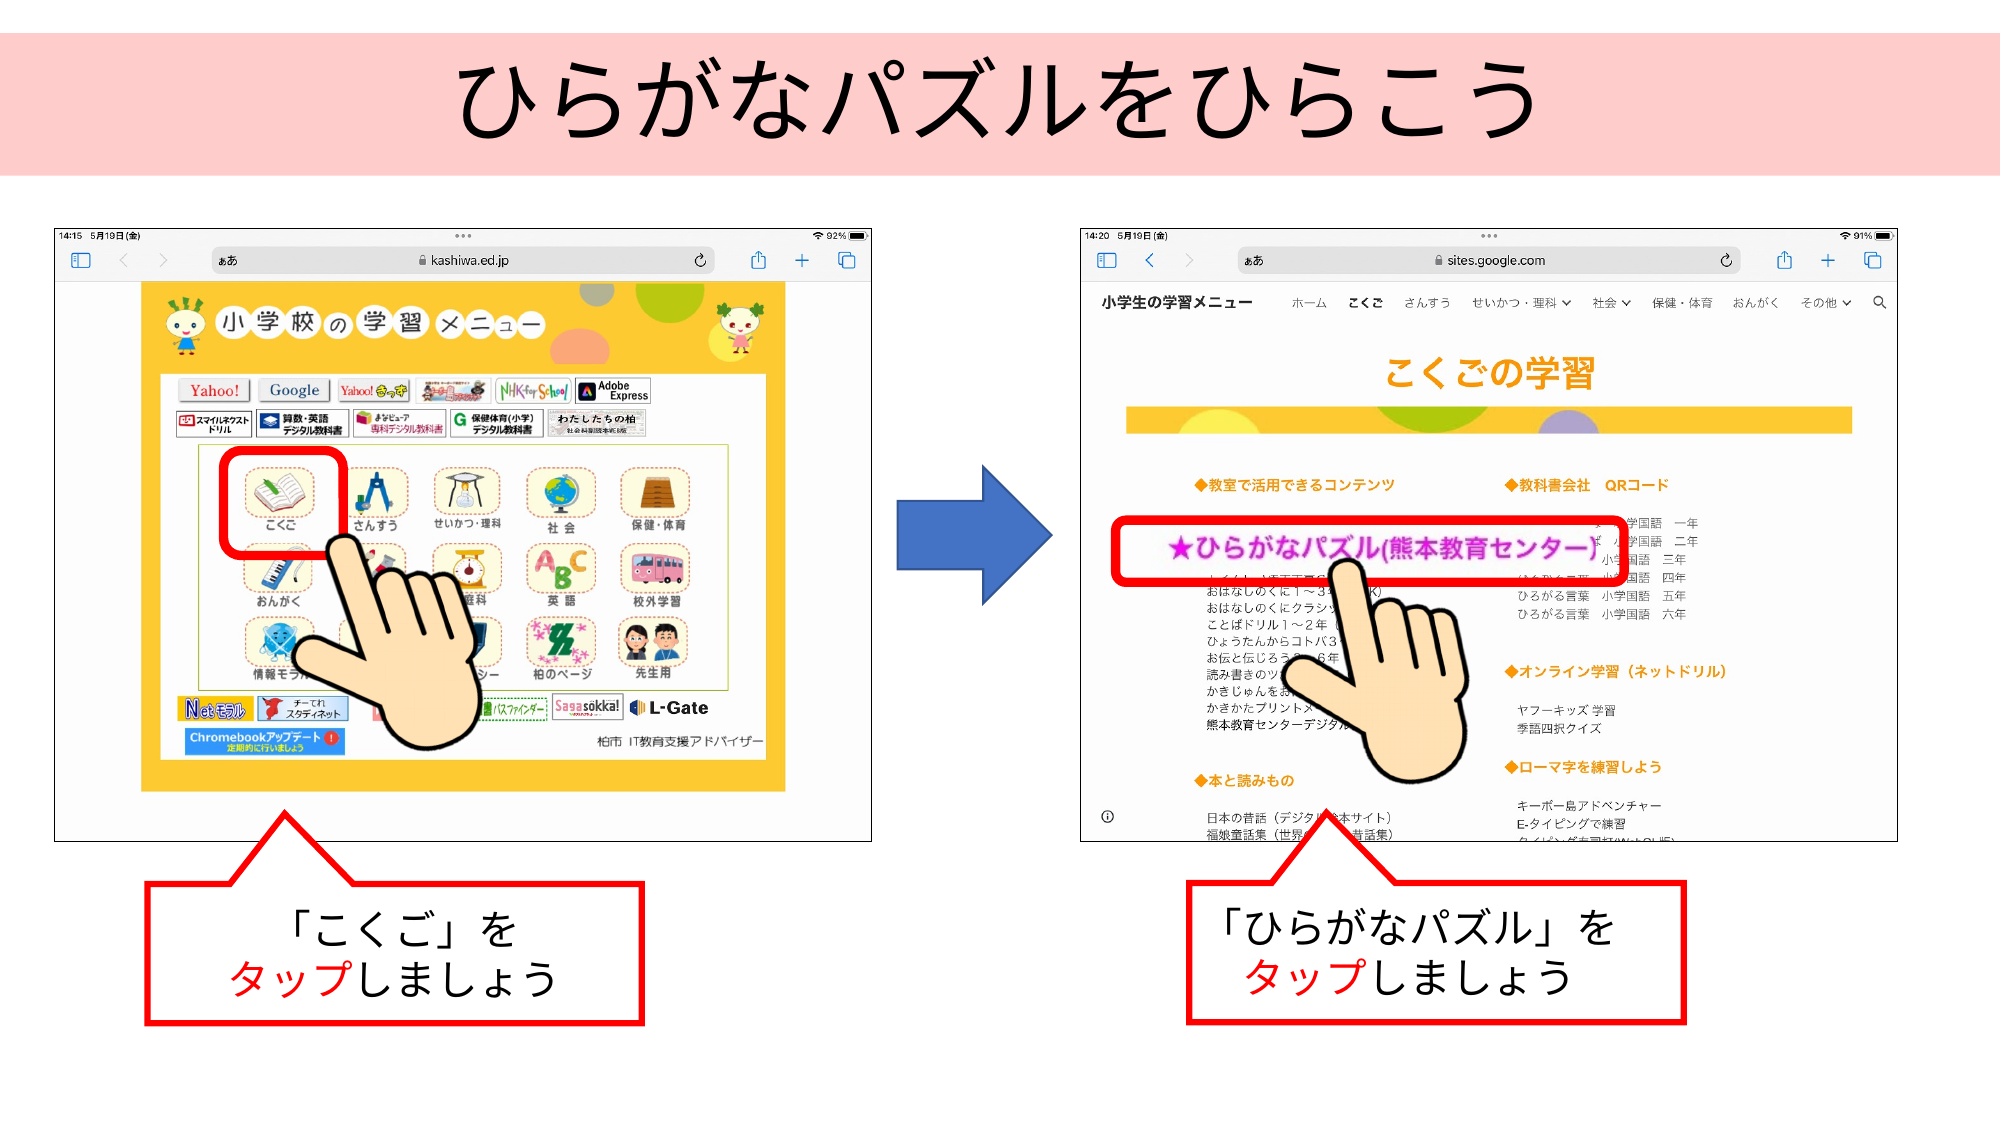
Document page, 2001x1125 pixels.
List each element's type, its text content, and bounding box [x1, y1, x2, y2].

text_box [1162, 882, 1684, 1023]
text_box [147, 883, 642, 1024]
picture [54, 228, 872, 842]
text_box [896, 464, 1054, 606]
text_box ひらがなパズルをひらこう [0, 33, 2000, 176]
picture [1080, 228, 1898, 842]
